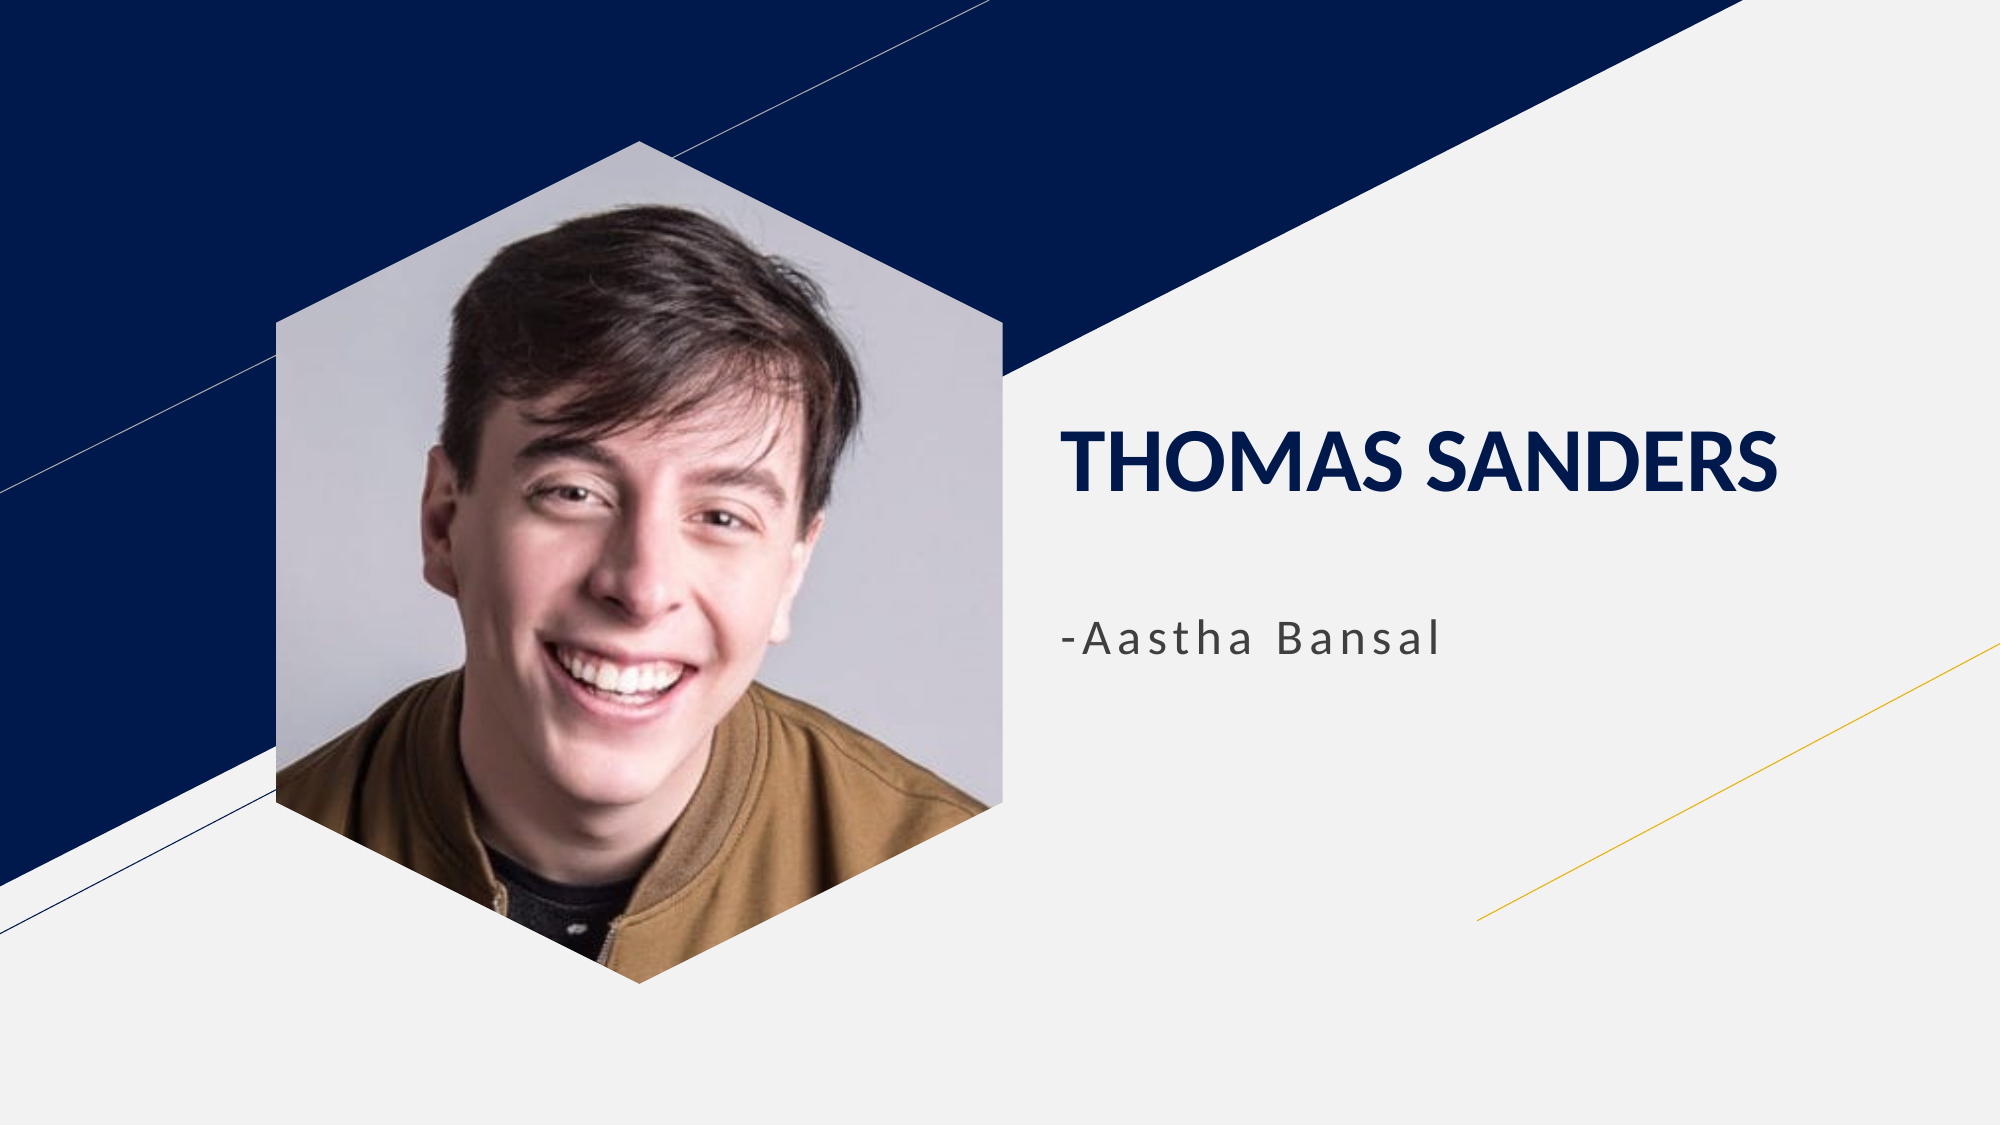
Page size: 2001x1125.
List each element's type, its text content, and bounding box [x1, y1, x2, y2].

picture [276, 141, 1003, 984]
title THOMAS SANDERS [1045, 364, 1842, 511]
subtitle -Aastha Bansal [1045, 597, 1843, 804]
